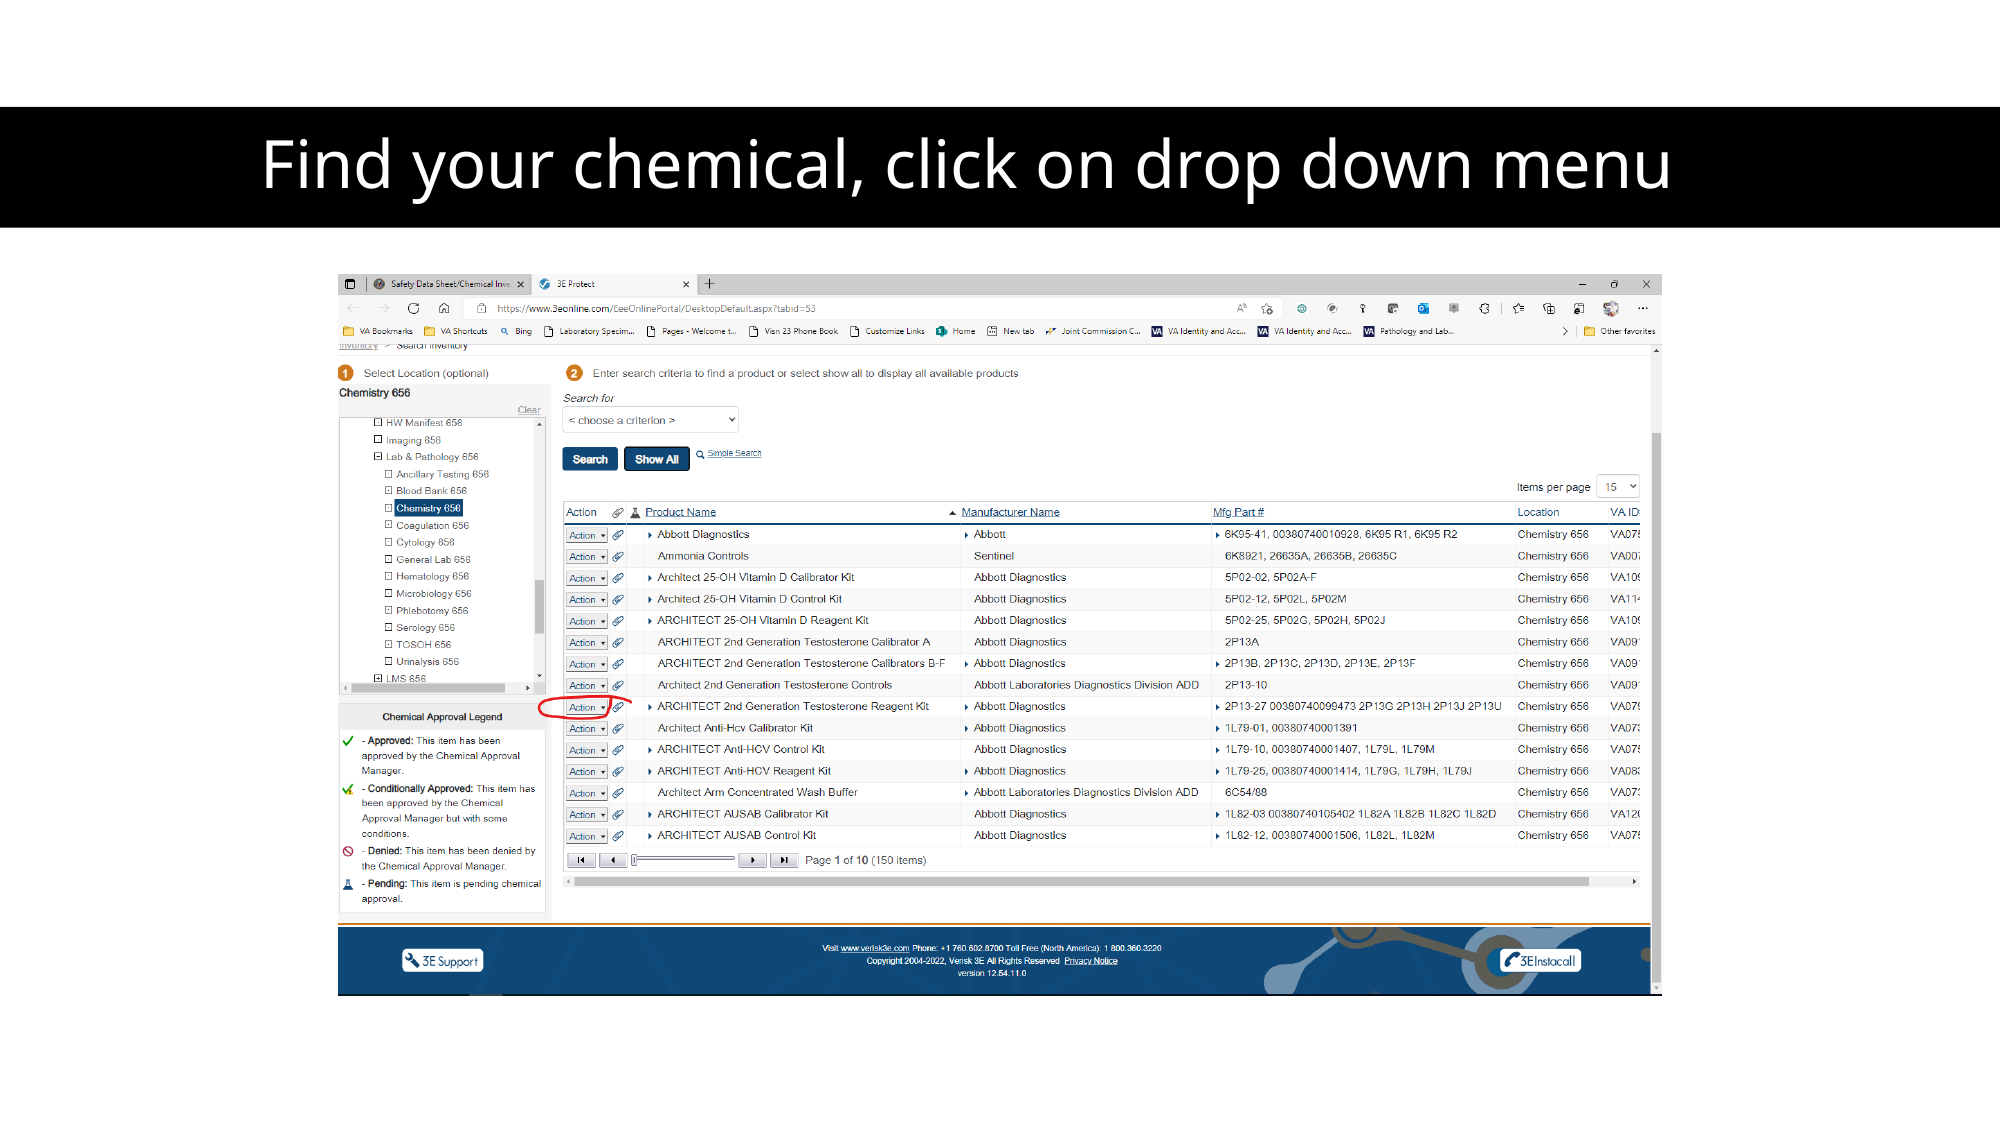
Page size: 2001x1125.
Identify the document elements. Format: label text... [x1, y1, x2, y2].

text_box [0, 106, 2000, 229]
picture [338, 274, 1662, 996]
title Find your chemical, click on drop down menu [91, 105, 1931, 228]
